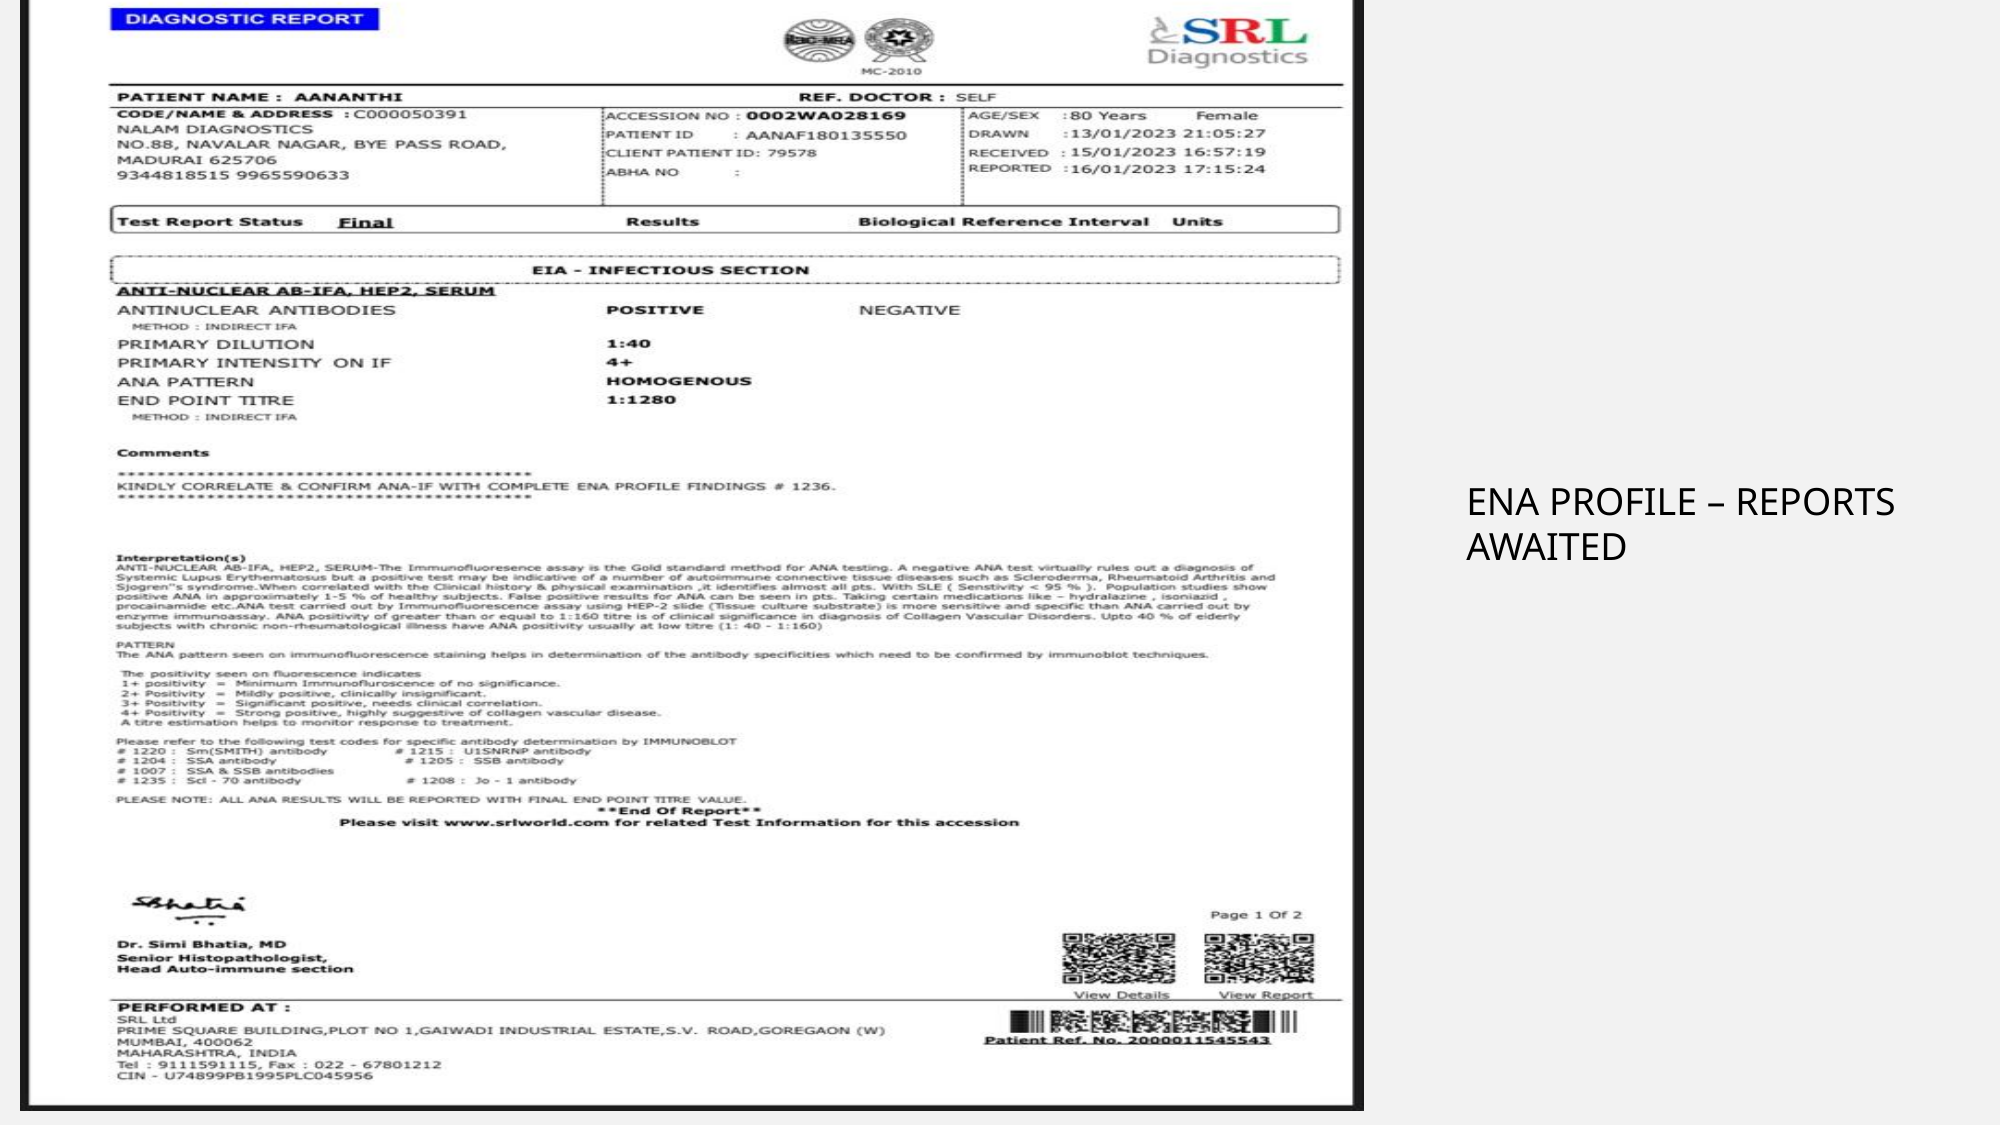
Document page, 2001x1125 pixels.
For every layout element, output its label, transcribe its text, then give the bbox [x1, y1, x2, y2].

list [20, 0, 1364, 1111]
text_box ENA PROFILE – REPORTS AWAITED [1451, 470, 1966, 575]
